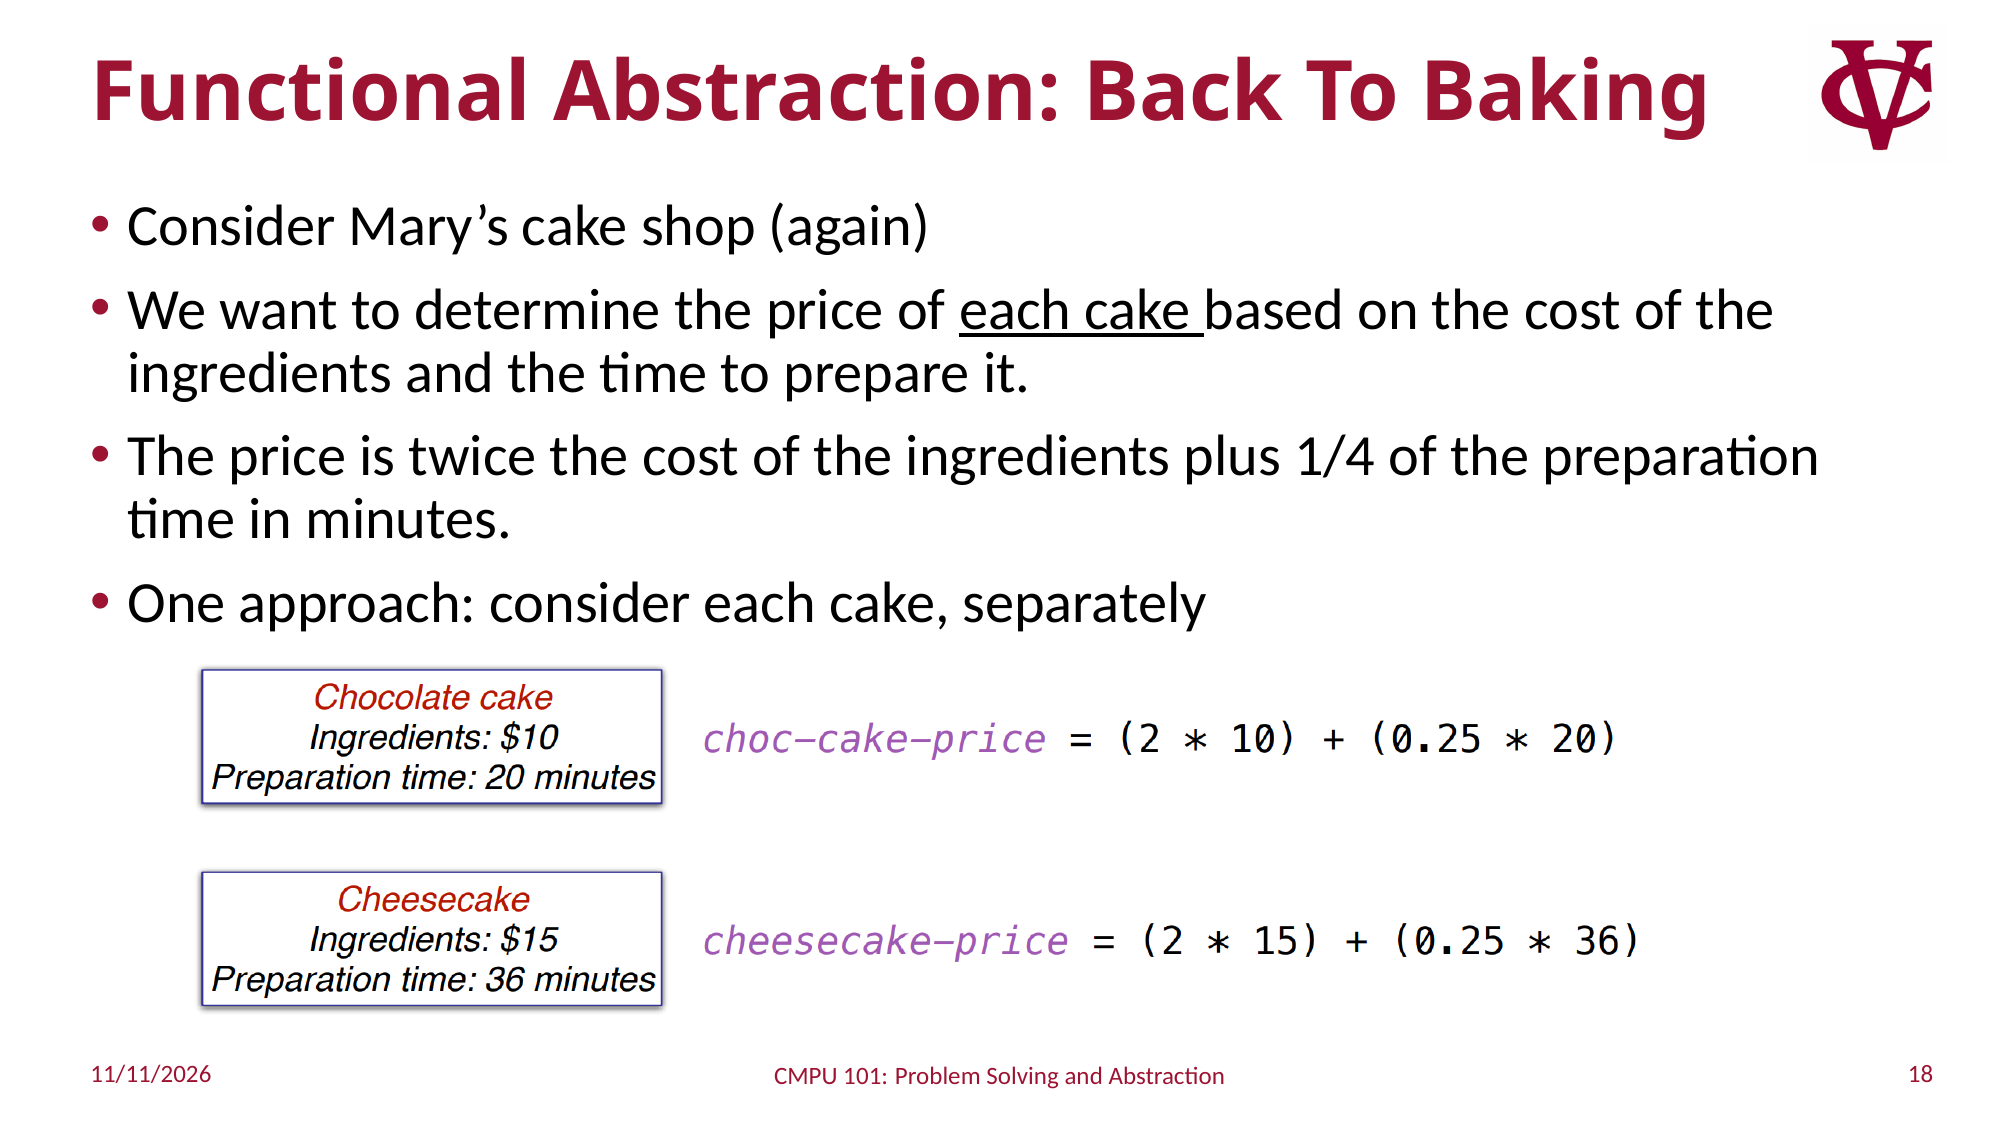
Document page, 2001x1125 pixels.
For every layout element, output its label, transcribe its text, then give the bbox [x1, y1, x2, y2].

picture [147, 645, 1657, 1043]
list Consider Mary’s cake shop (again) We want to determine the price of each cake based on the cost of the ingredients and the time to prepare it. The price is twice the cost of the ingredients plus 1/4 of the preparation time in minutes. One approach: consider each cake, separately [75, 187, 1925, 1006]
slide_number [75, 1042, 640, 1103]
footer CMPU 101: Problem Solving and Abstraction [662, 1043, 1338, 1103]
title Functional Abstraction: Back To Baking [75, 37, 1793, 151]
slide_number 18 [1384, 1042, 1949, 1103]
picture [1809, 24, 1949, 164]
